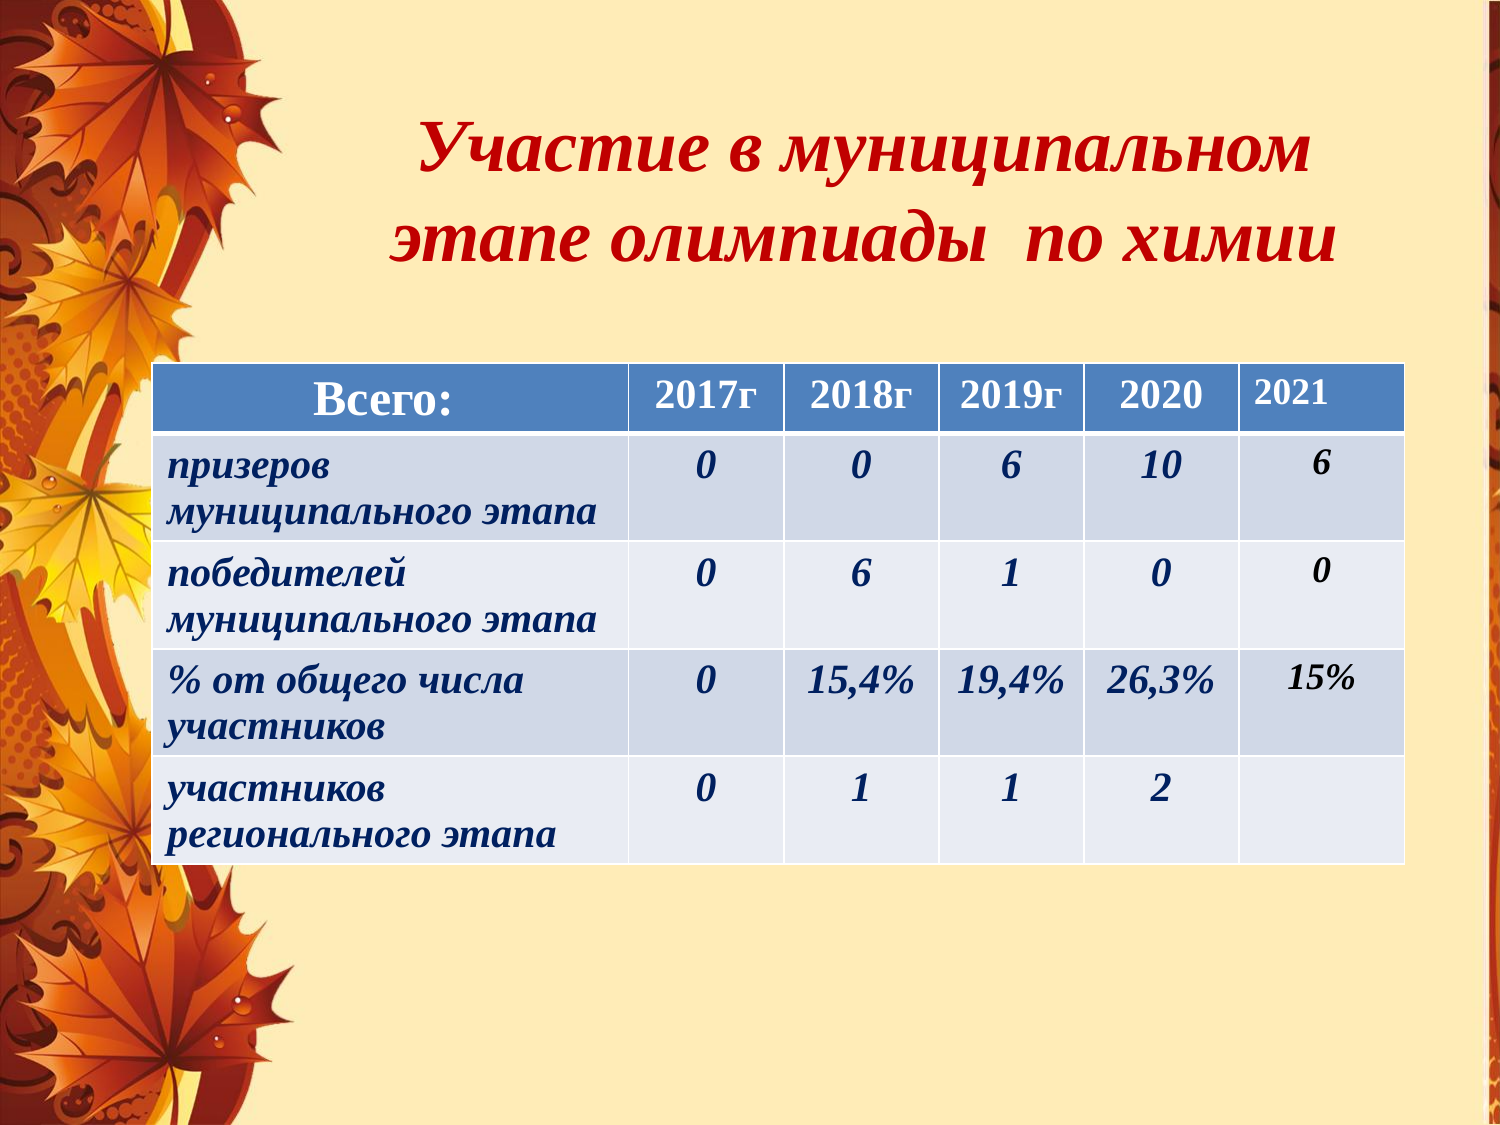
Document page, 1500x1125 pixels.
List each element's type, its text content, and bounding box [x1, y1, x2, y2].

table_cell 6 [785, 542, 938, 648]
table_cell 0 [1085, 542, 1238, 648]
table_cell 0 [1240, 542, 1404, 648]
table_header 2017г [629, 364, 783, 431]
table_header 2021 [1240, 364, 1404, 431]
table_cell % от общего числа участников [153, 650, 628, 755]
picture [0, 0, 1500, 1125]
table_cell победителей муниципального этапа [153, 542, 628, 648]
table_cell 2 [1085, 757, 1238, 863]
table_cell 1 [940, 757, 1083, 863]
table_cell 10 [1085, 436, 1238, 540]
table_cell 0 [629, 650, 783, 755]
title Участие в муниципальном этапе олимпиады по химии [304, 45, 1425, 329]
table_cell 1 [940, 542, 1083, 648]
table_cell 6 [940, 436, 1083, 540]
table_cell 0 [785, 436, 938, 540]
table_cell 15% [1240, 650, 1404, 755]
table_header 2020 [1085, 364, 1238, 431]
table_cell 0 [629, 757, 783, 863]
table_cell 19,4% [940, 650, 1083, 755]
table_header 2019г [940, 364, 1083, 431]
table_cell призеров муниципального этапа [153, 436, 628, 540]
table_cell 15,4% [785, 650, 938, 755]
table_cell 26,3% [1085, 650, 1238, 755]
table_cell 6 [1240, 436, 1404, 540]
table_cell участников регионального этапа [153, 757, 628, 863]
table_cell 0 [629, 542, 783, 648]
table_cell [1240, 757, 1404, 863]
table_header 2018г [785, 364, 938, 431]
table_cell 0 [629, 436, 783, 540]
table_header Всего: [153, 364, 628, 431]
table_cell 1 [785, 757, 938, 863]
